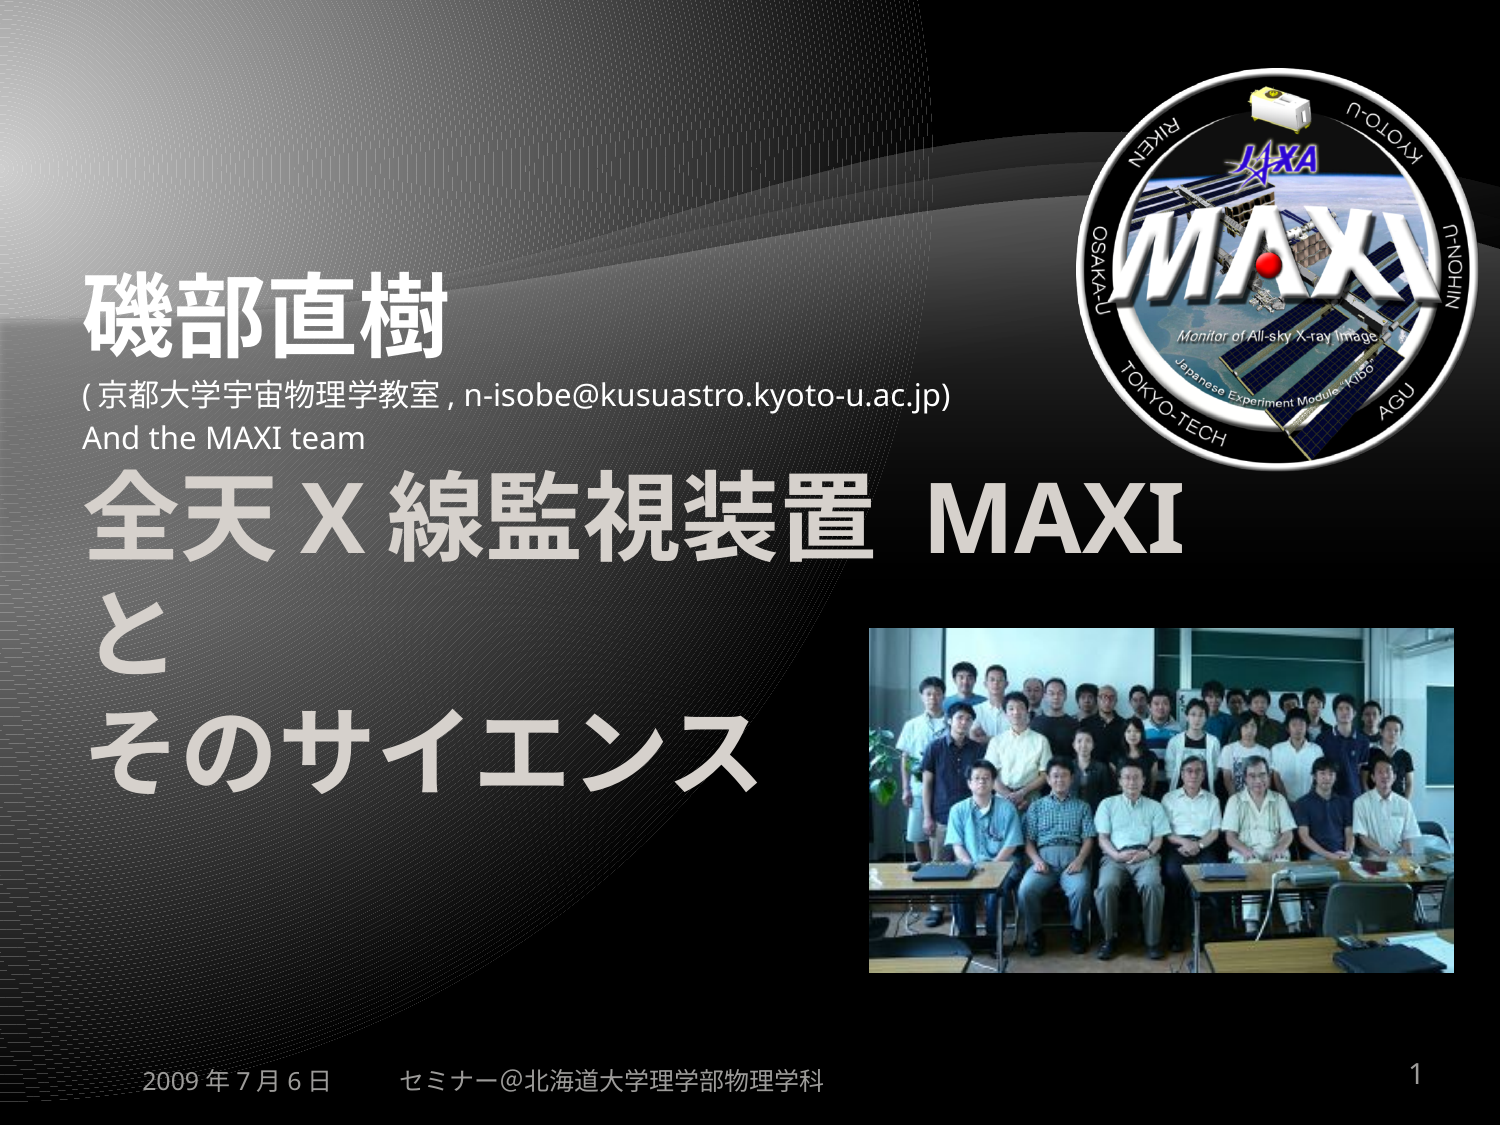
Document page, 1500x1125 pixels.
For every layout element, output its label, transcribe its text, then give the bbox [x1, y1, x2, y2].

slide_number 1 [1337, 1042, 1425, 1103]
picture [1054, 46, 1500, 493]
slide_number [75, 1042, 399, 1103]
footer セミナー＠北海道大学理学部物理学科 [399, 1042, 997, 1103]
subtitle 磯部直樹 (京都大学宇宙物理学教室, n-isobe@kusuastro.kyoto-u.ac.jp) And the MAXI team [82, 255, 997, 456]
picture [869, 628, 1454, 973]
title 全天X線監視装置 MAXI と そのサイエンス [82, 455, 1433, 811]
